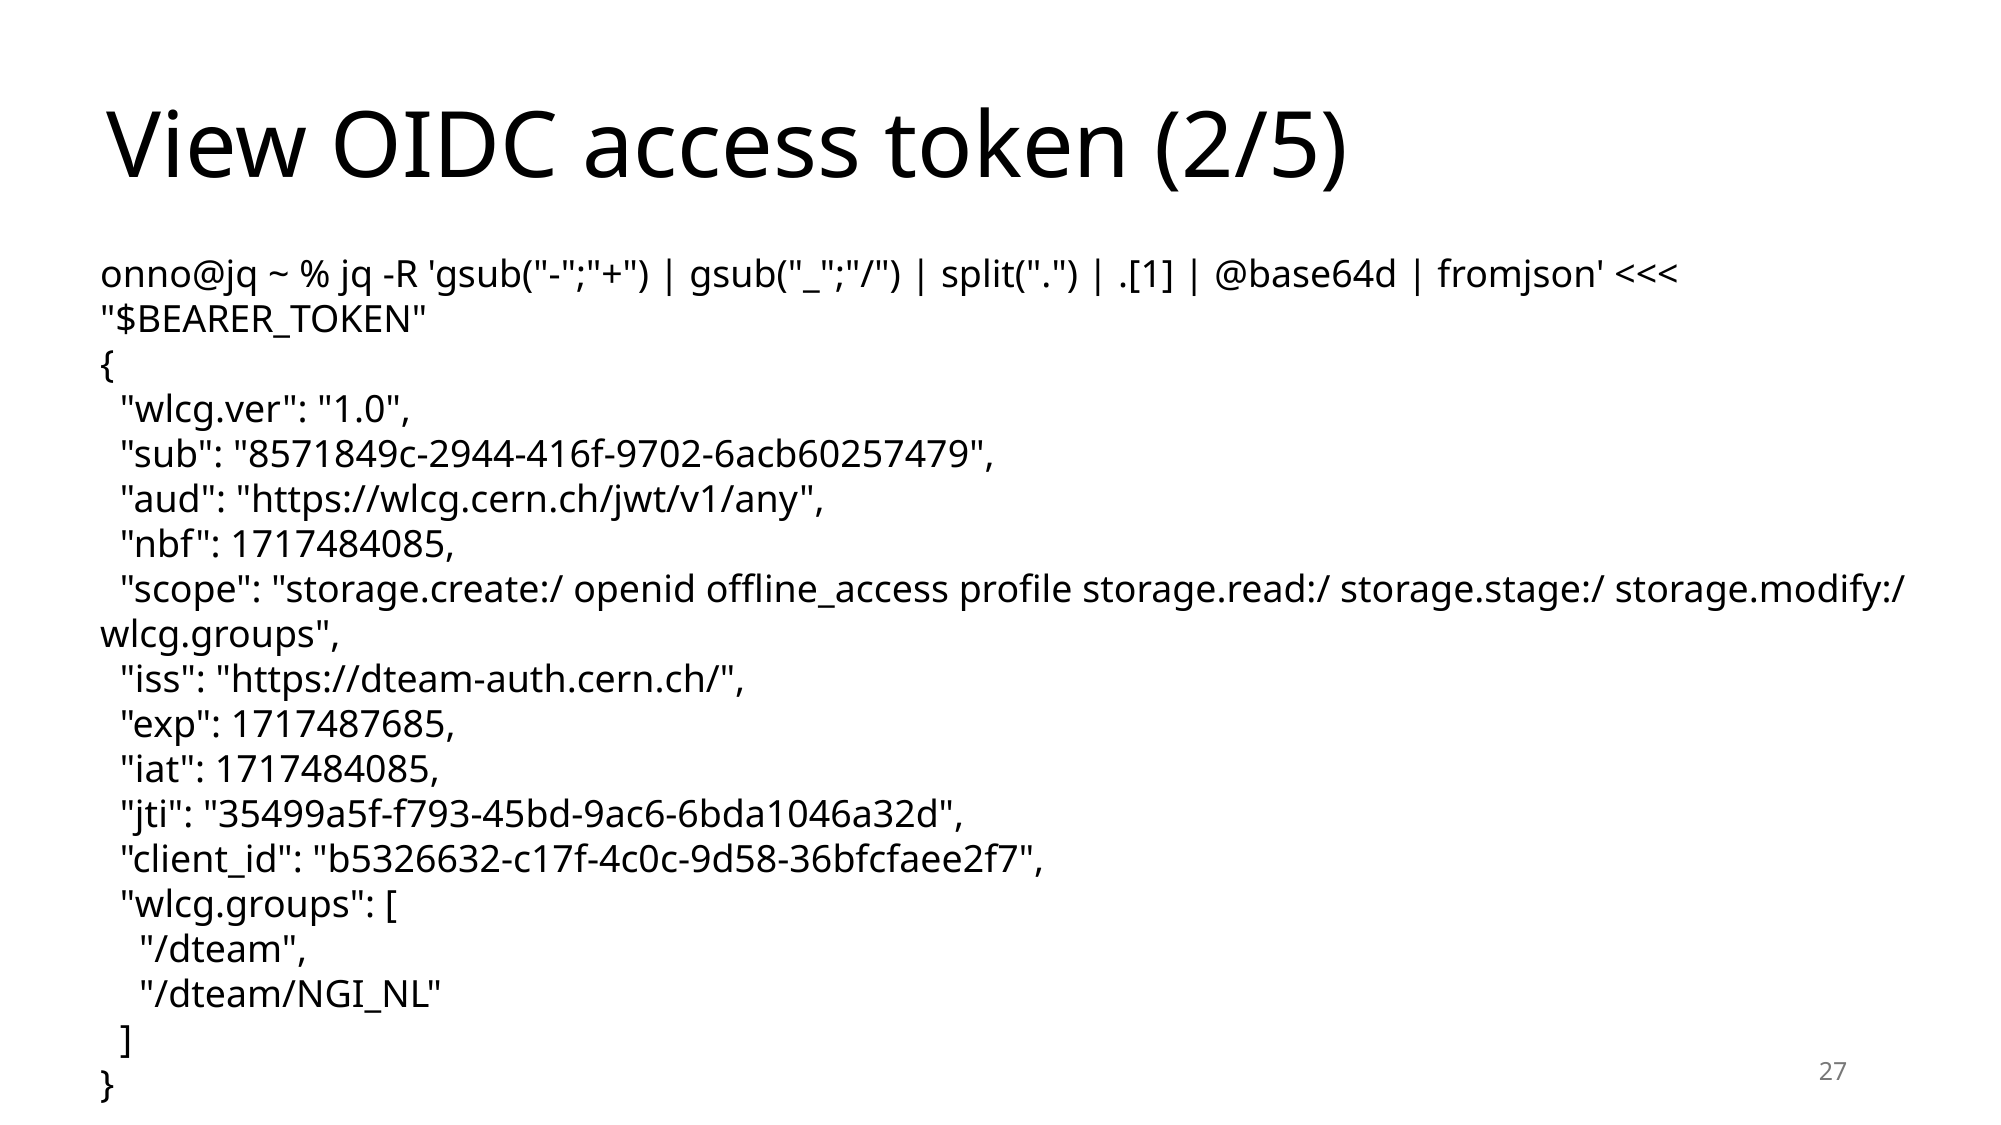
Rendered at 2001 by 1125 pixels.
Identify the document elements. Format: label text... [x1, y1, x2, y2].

title View OIDC access token (2/5) [91, 39, 1817, 242]
list onno@jq ~ % jq -R 'gsub("-";"+") | gsub("_";"/") | split(".") | .[1] | @base64d | fromjson' <<< "$BEARER_TOKEN" { "wlcg.ver": "1.0", "sub": "8571849c-2944-416f-9702-6acb60257479", "aud": "https://wlcg.cern.ch/jwt/v1/any", "nbf": 1717484085, "scope": "storage.create:/ openid offline_access profile storage.read:/ storage.stage:/ storage.modify:/ wlcg.groups", "iss": "https://dteam-auth.cern.ch/", "exp": 1717487685, "iat": 1717484085, "jti": "35499a5f-f793-45bd-9ac6-6bda1046a32d", "client_id": "b5326632-c17f-4c0c-9d58-36bfcfaee2f7", "wlcg.groups": [ "/dteam", "/dteam/NGI_NL" ] } [85, 242, 2000, 1125]
slide_number 27 [1412, 1042, 1863, 1103]
